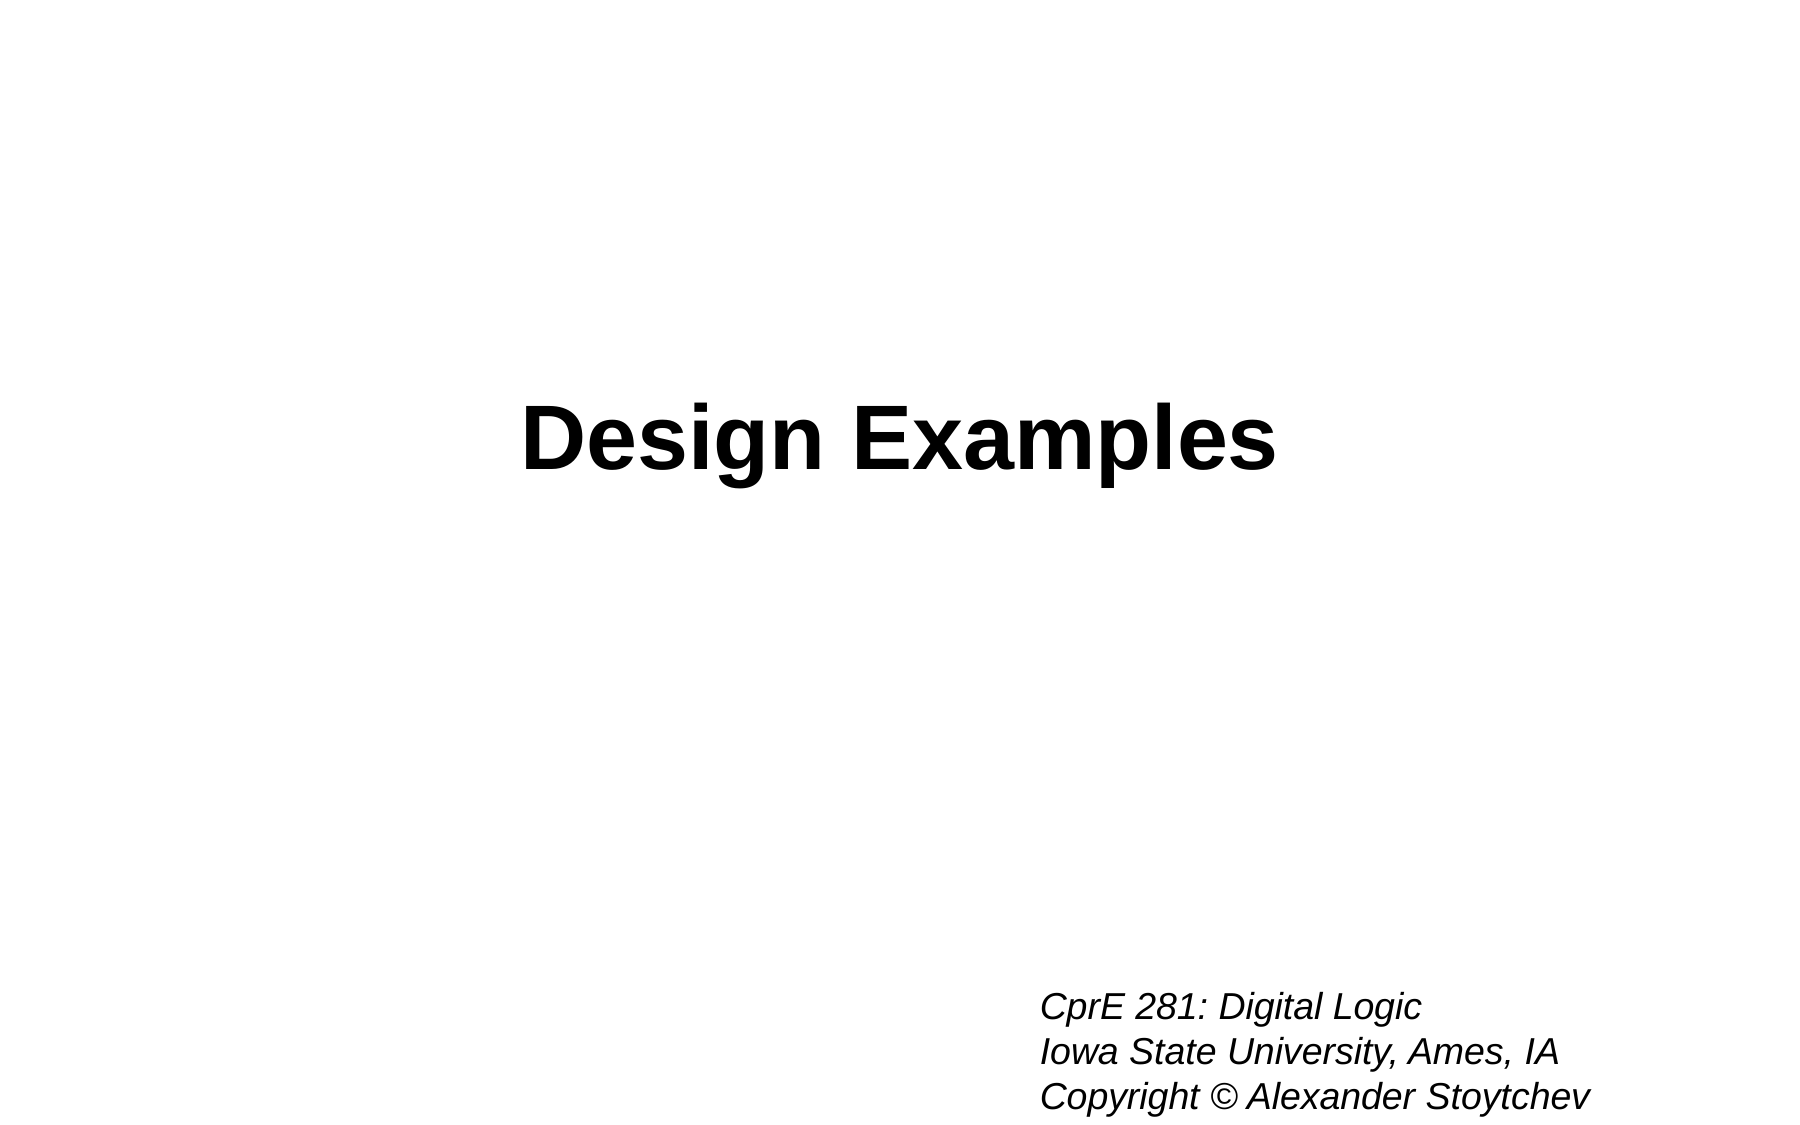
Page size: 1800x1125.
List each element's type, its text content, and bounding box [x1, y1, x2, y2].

text_box Design Examples [149, 312, 1650, 554]
text_box CprE 281: Digital Logic Iowa State University, Ames, IA Copyright © Alexander Stoytchev [1025, 974, 1650, 1125]
